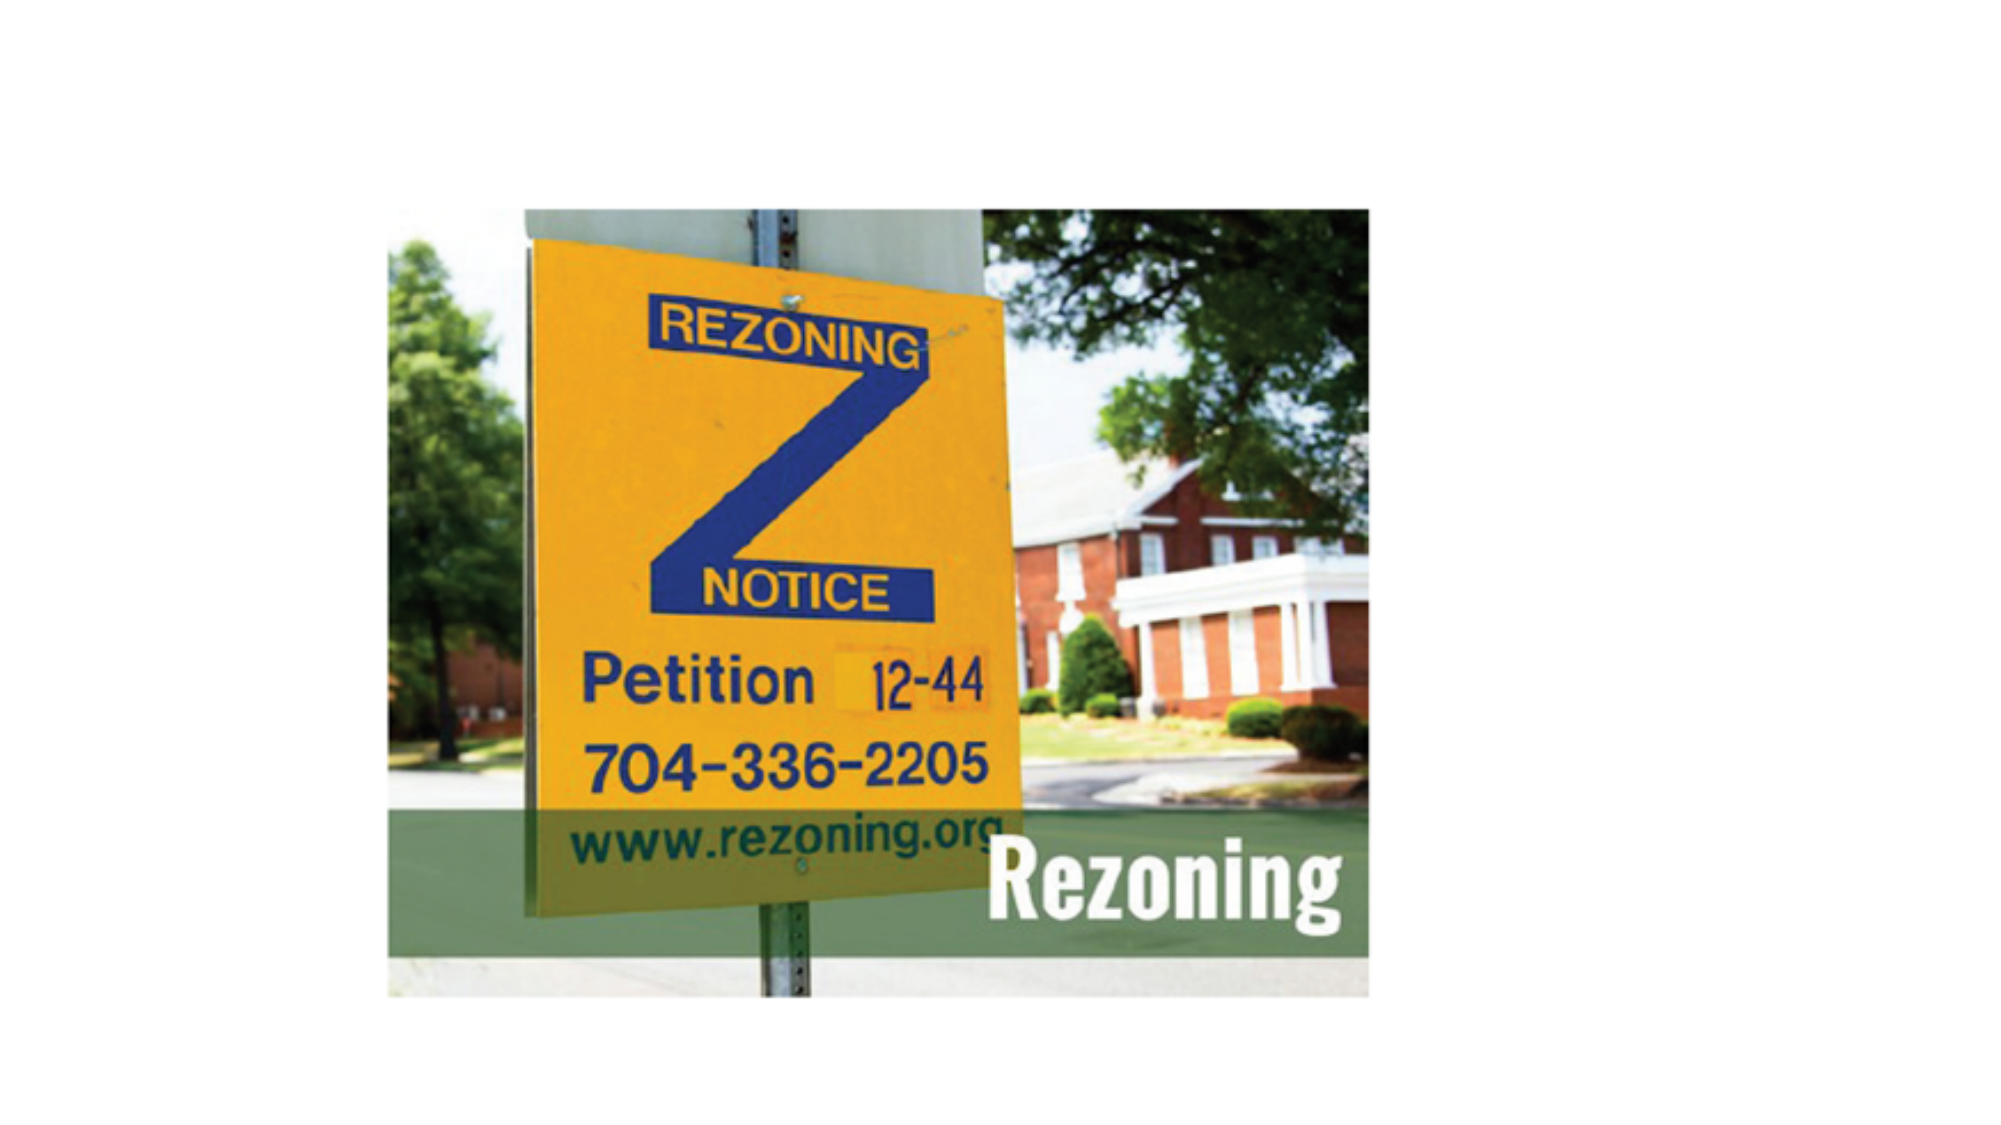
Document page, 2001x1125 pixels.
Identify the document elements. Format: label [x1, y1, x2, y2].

picture [376, 184, 1429, 1004]
